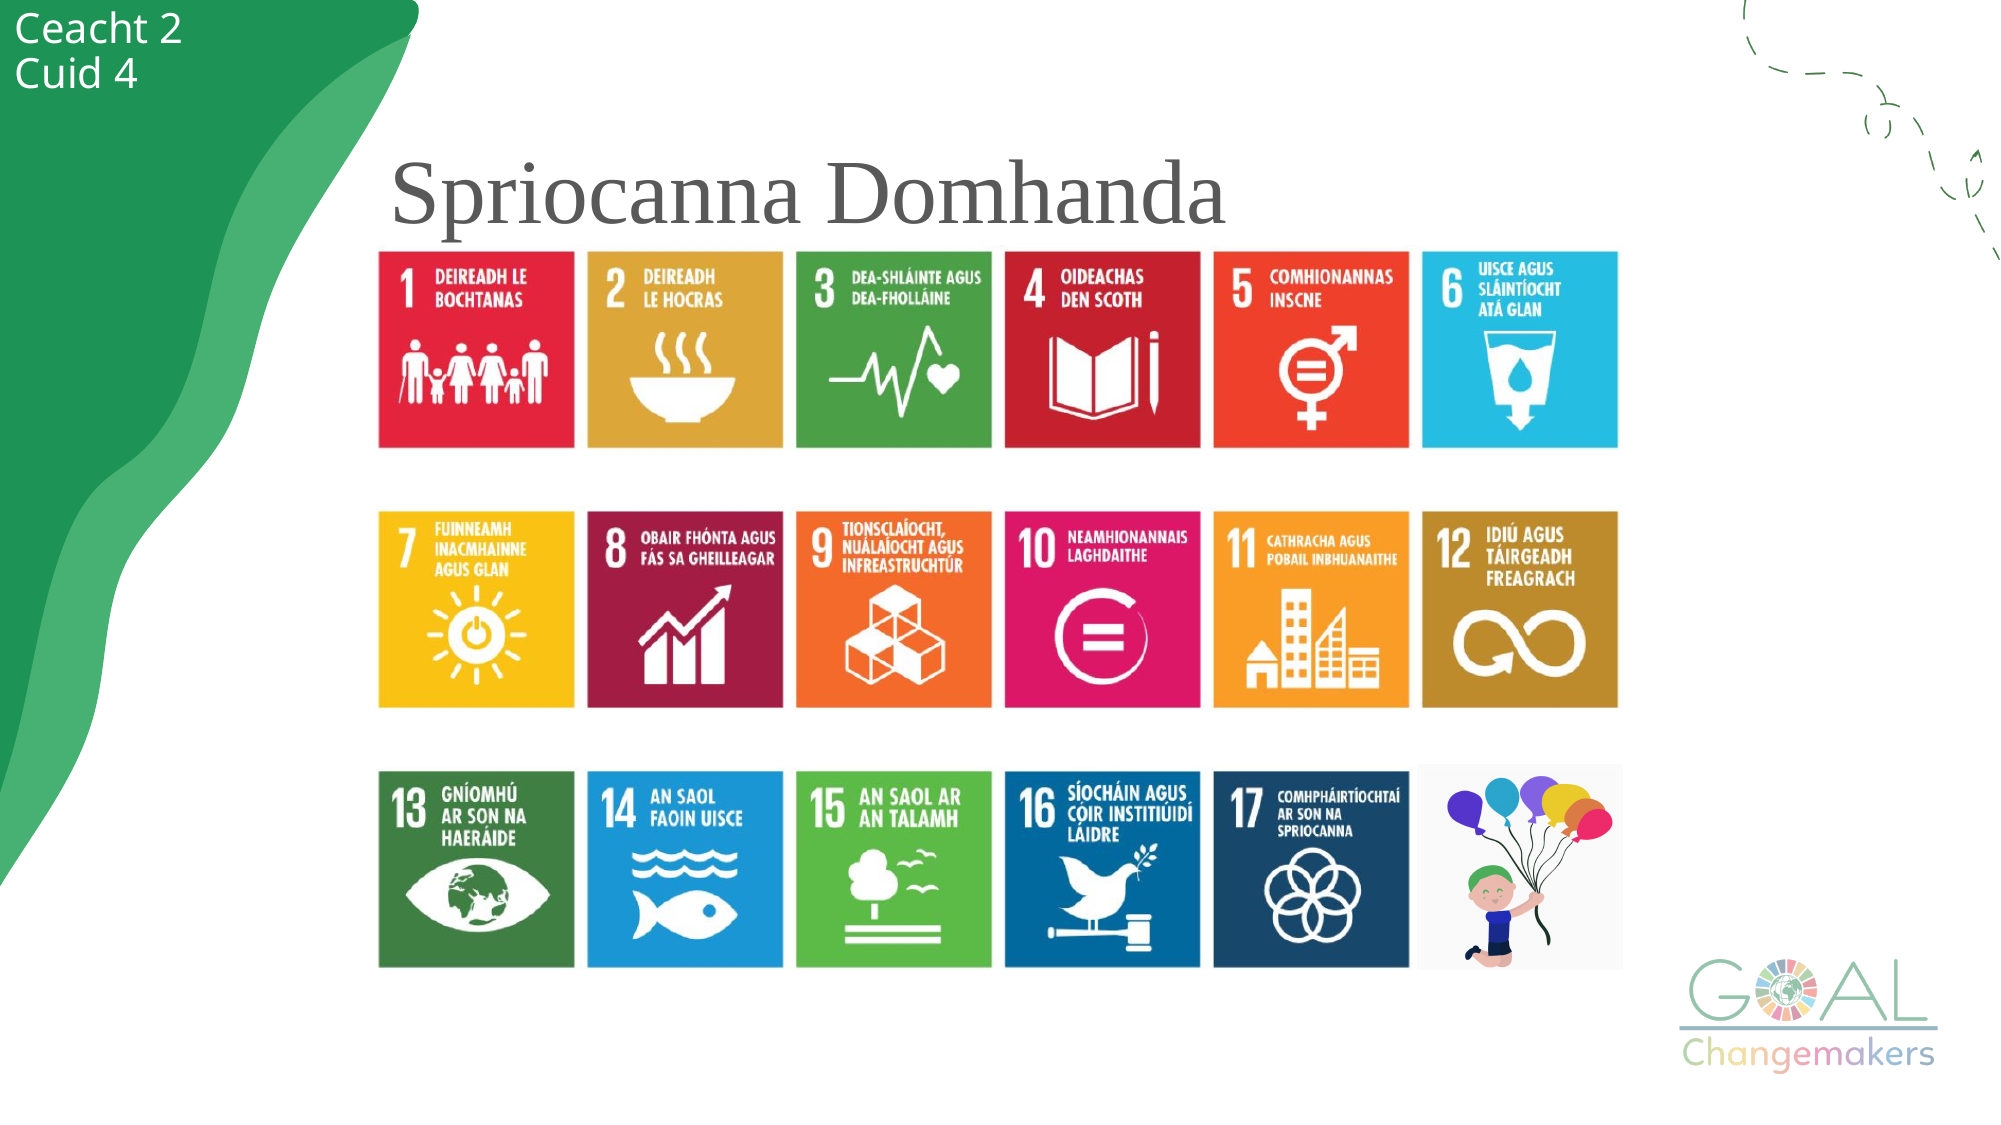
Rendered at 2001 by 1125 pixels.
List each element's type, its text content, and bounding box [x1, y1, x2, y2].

picture [1743, 0, 2000, 260]
picture [374, 245, 1623, 970]
text_box Ceacht 2 Cuid 4 [0, 0, 686, 92]
title Spriocanna Domhanda [375, 136, 1827, 355]
picture [1679, 959, 1938, 1074]
